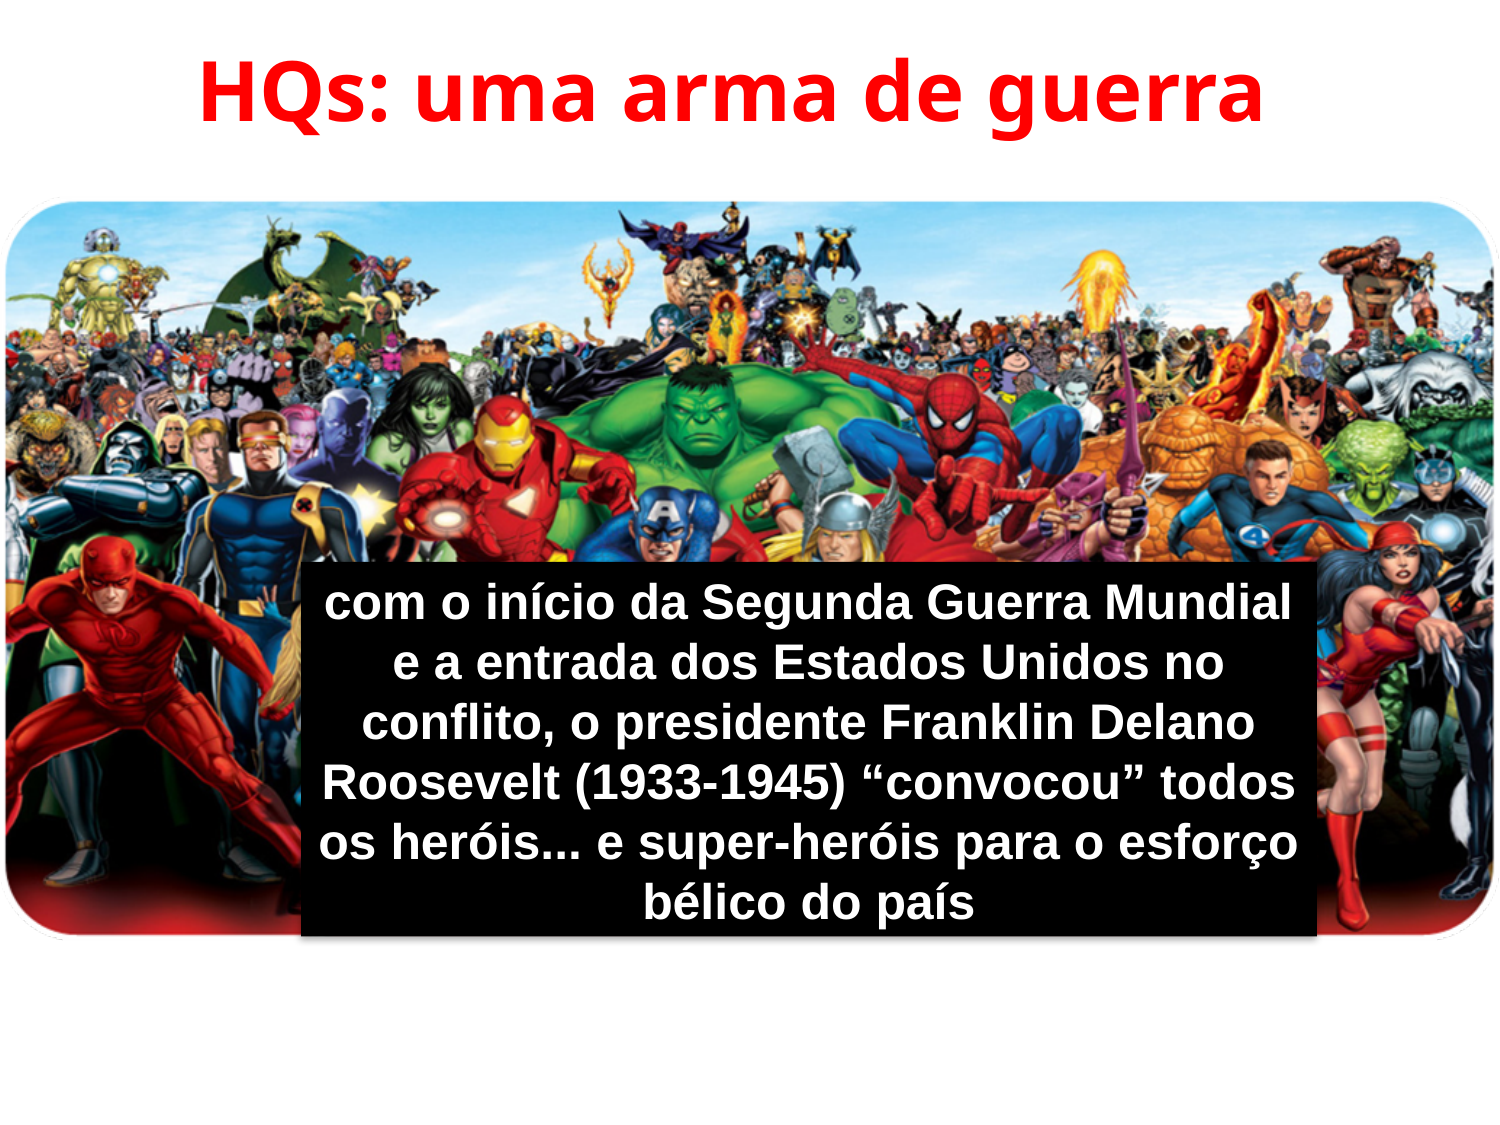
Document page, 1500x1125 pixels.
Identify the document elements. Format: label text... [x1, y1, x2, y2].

text_box HQs: uma arma de guerra [181, 30, 1283, 146]
picture [0, 196, 1500, 941]
